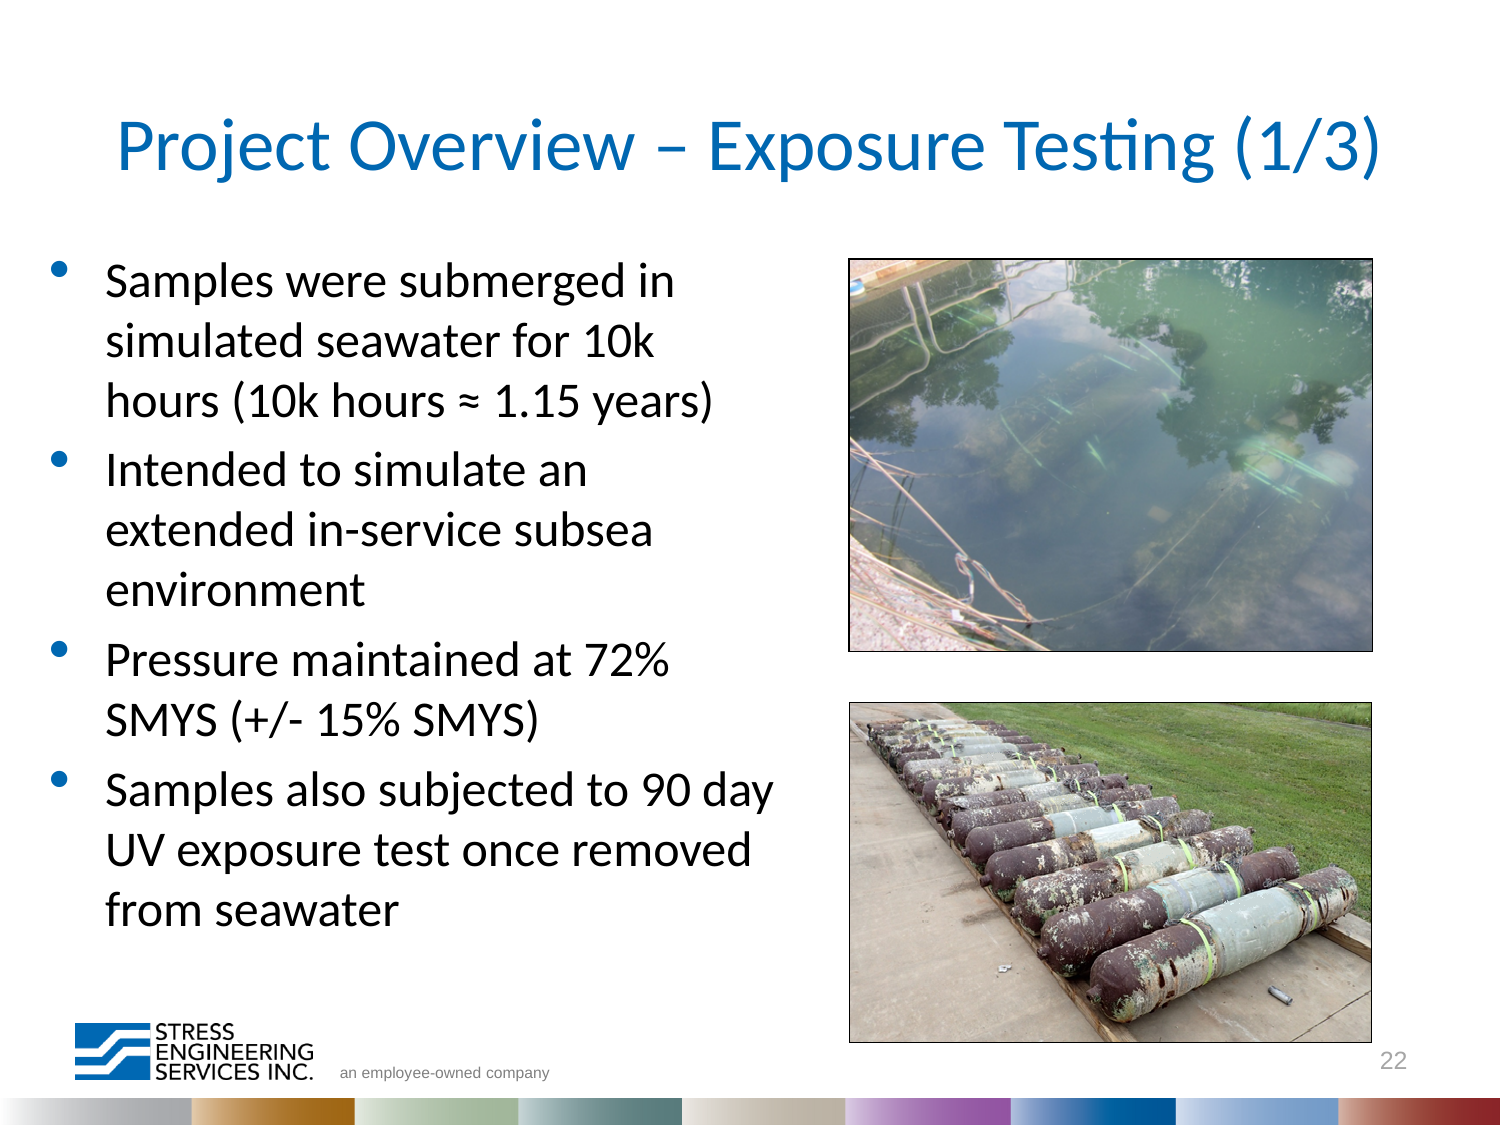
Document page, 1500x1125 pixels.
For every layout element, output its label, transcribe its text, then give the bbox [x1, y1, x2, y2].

picture [849, 702, 1373, 1044]
picture [849, 259, 1373, 651]
title Project Overview – Exposure Testing (1/3) [75, 75, 1425, 205]
picture [0, 1098, 1500, 1125]
picture [75, 1023, 313, 1080]
list Samples were submerged in simulated seawater for 10k hours (10k hours ≈ 1.15 years) Intended to simulate an extended in-service subsea environment Pressure maintained at 72% SMYS (+/- 15% SMYS) Samples also subjected to 90 day UV exposure test once removed from seawater [33, 239, 791, 982]
